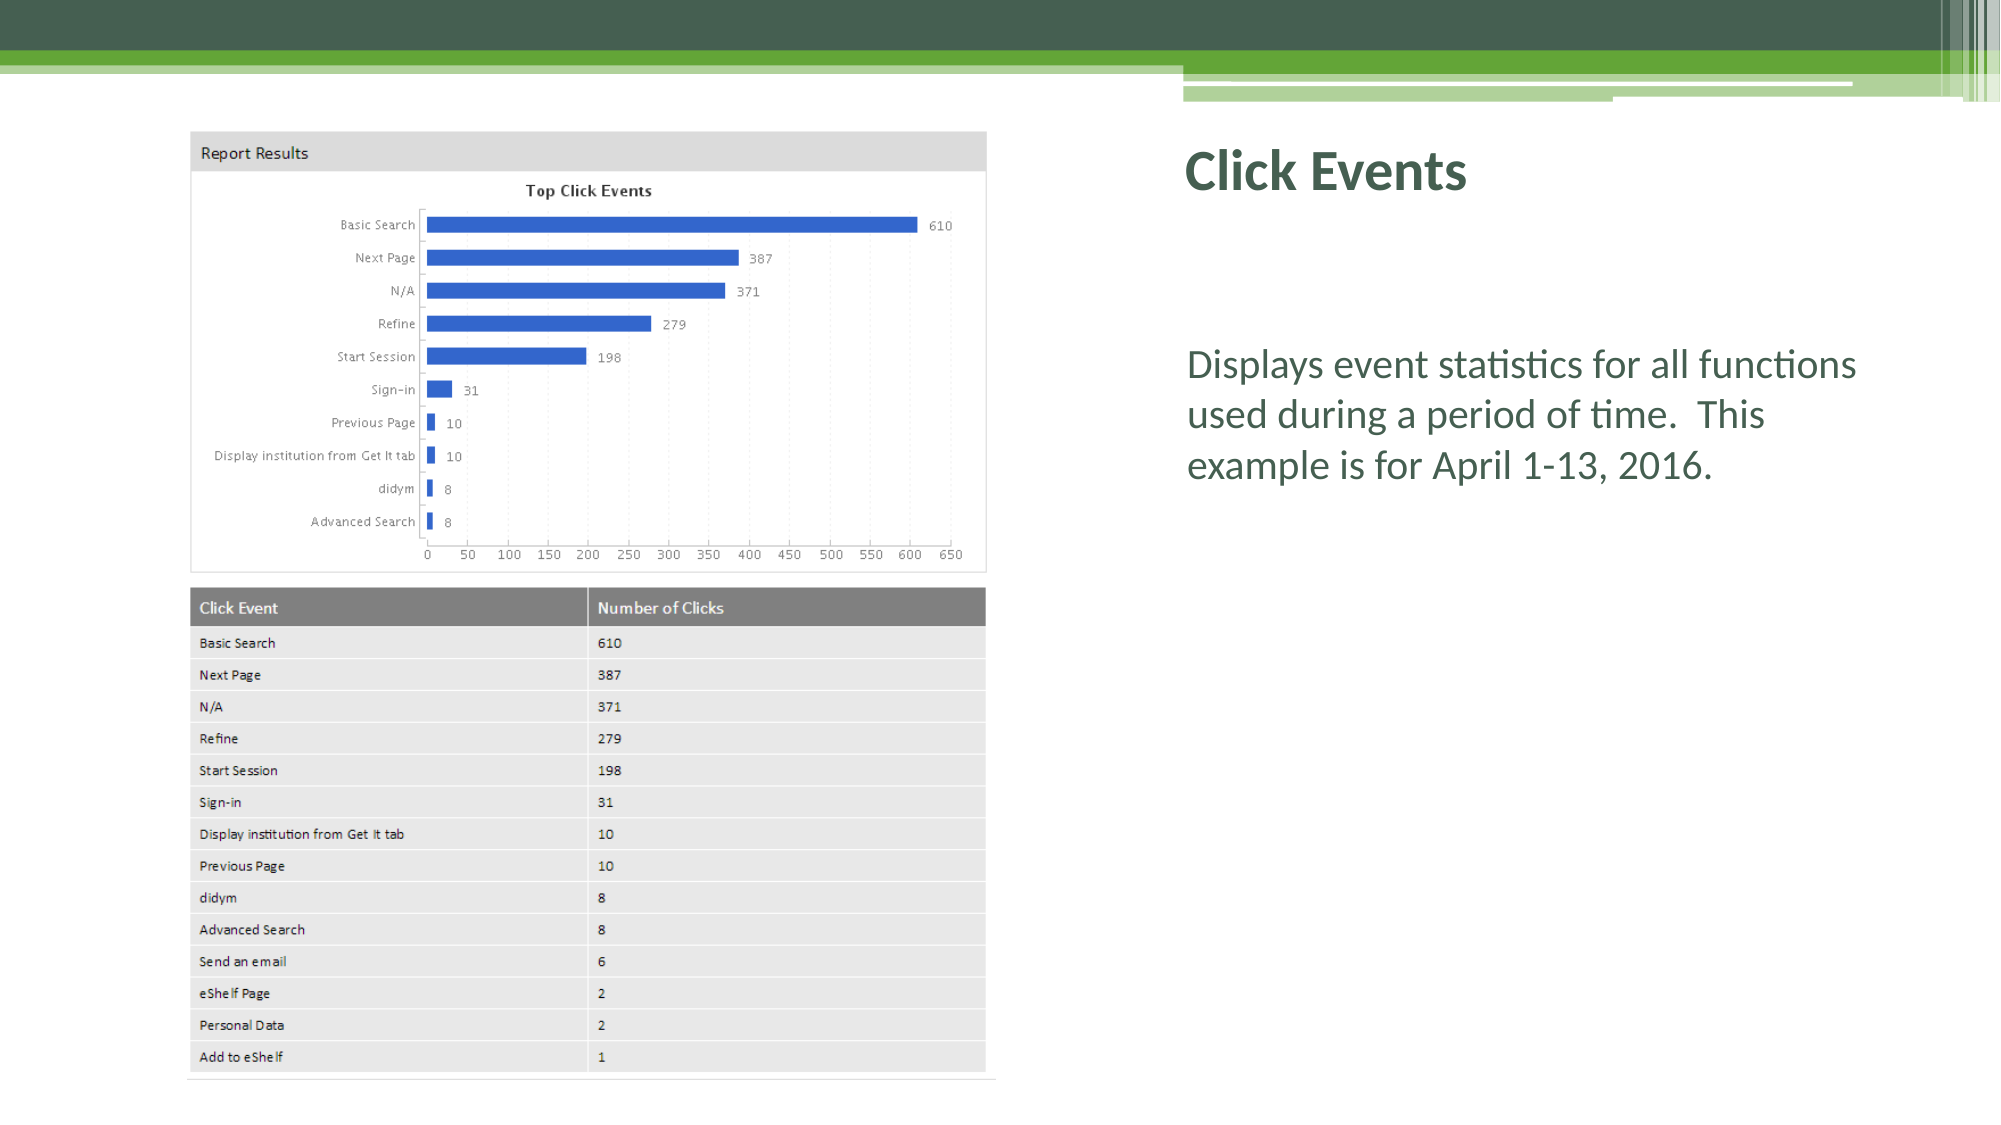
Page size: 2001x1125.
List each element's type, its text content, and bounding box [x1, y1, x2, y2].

title Click Events [1170, 85, 1911, 210]
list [187, 127, 996, 1080]
list Displays event statistics for all functions used during a period of time. This example is for April 1-13, 2016. [1170, 329, 1911, 1082]
